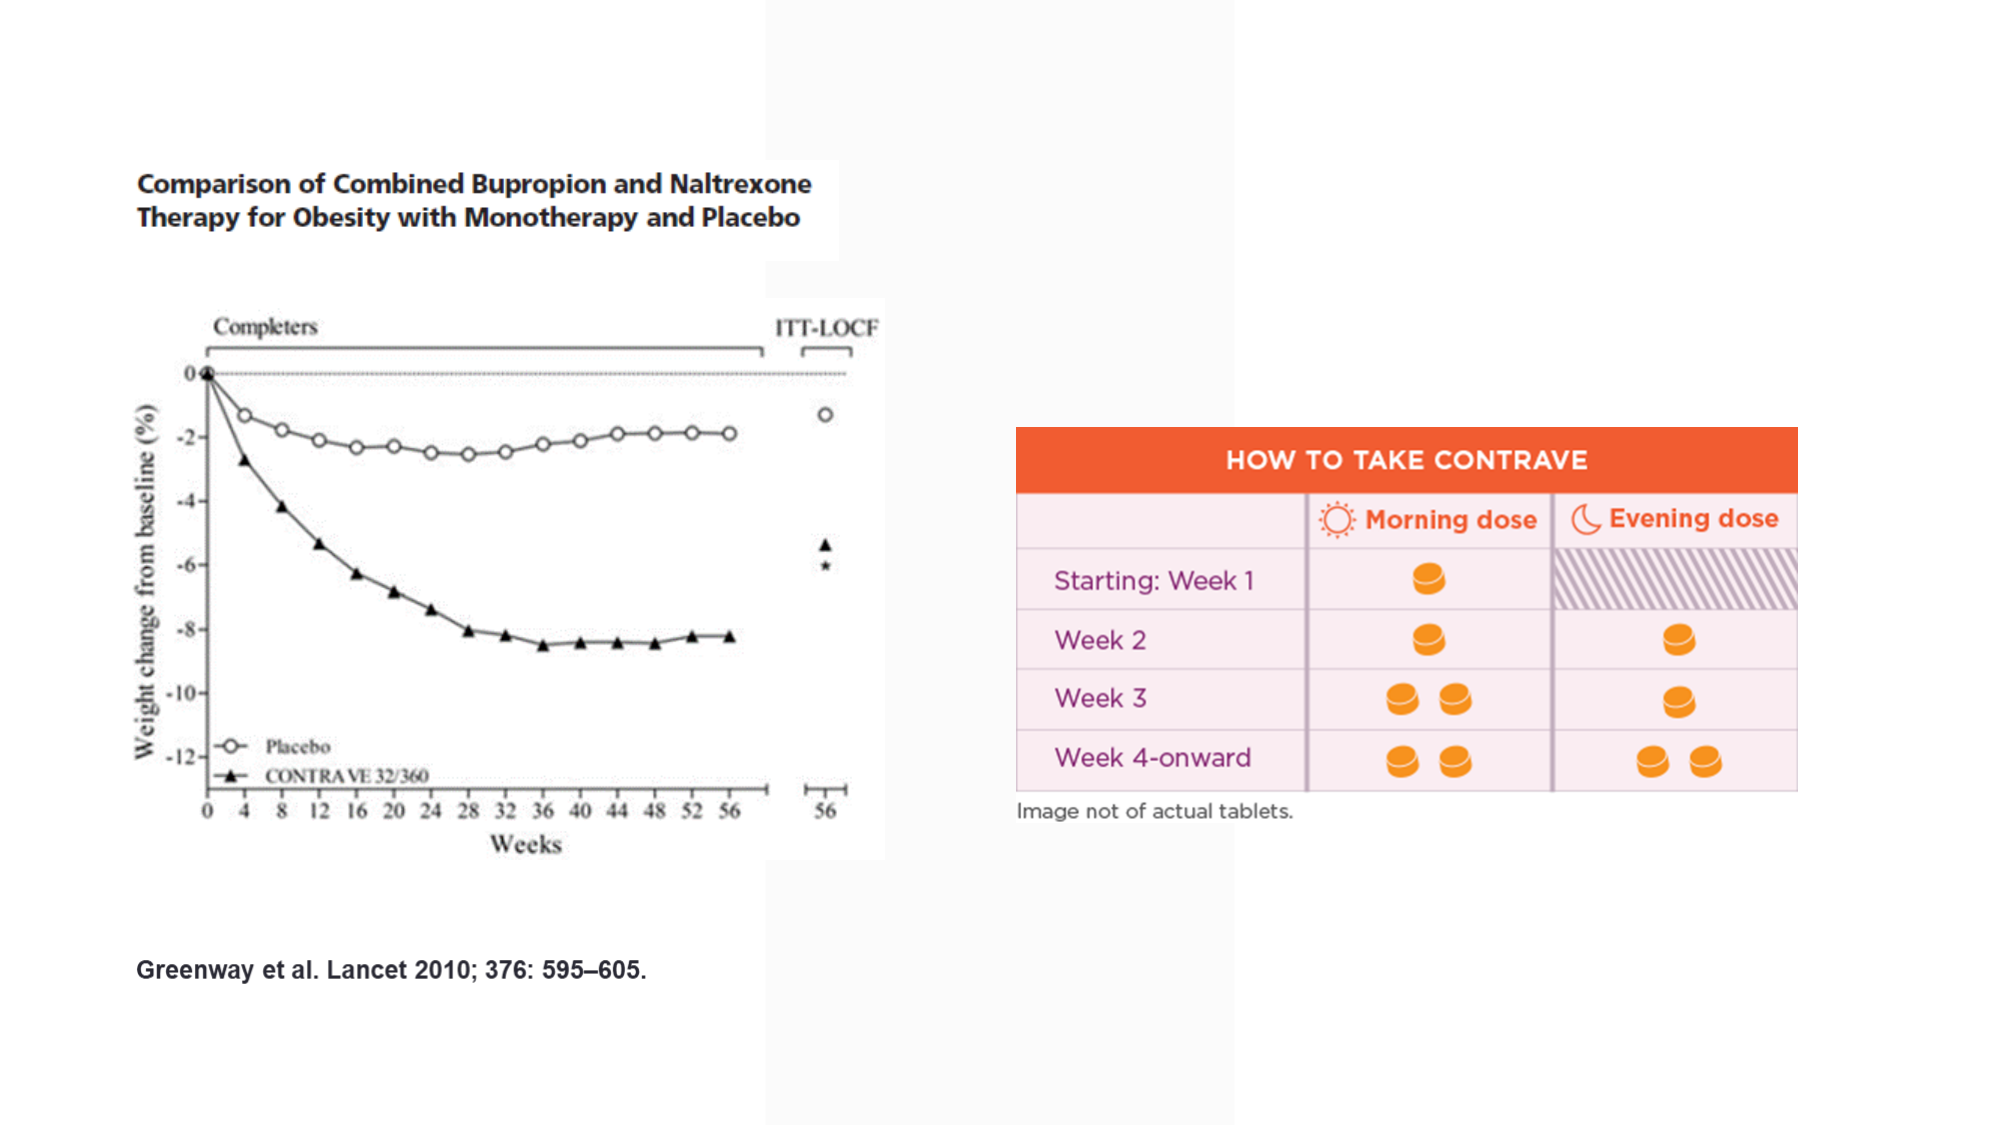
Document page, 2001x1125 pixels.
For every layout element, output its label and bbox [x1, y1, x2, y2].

picture [119, 945, 677, 1001]
picture [112, 298, 885, 861]
picture [1016, 427, 1799, 824]
picture [119, 159, 840, 261]
